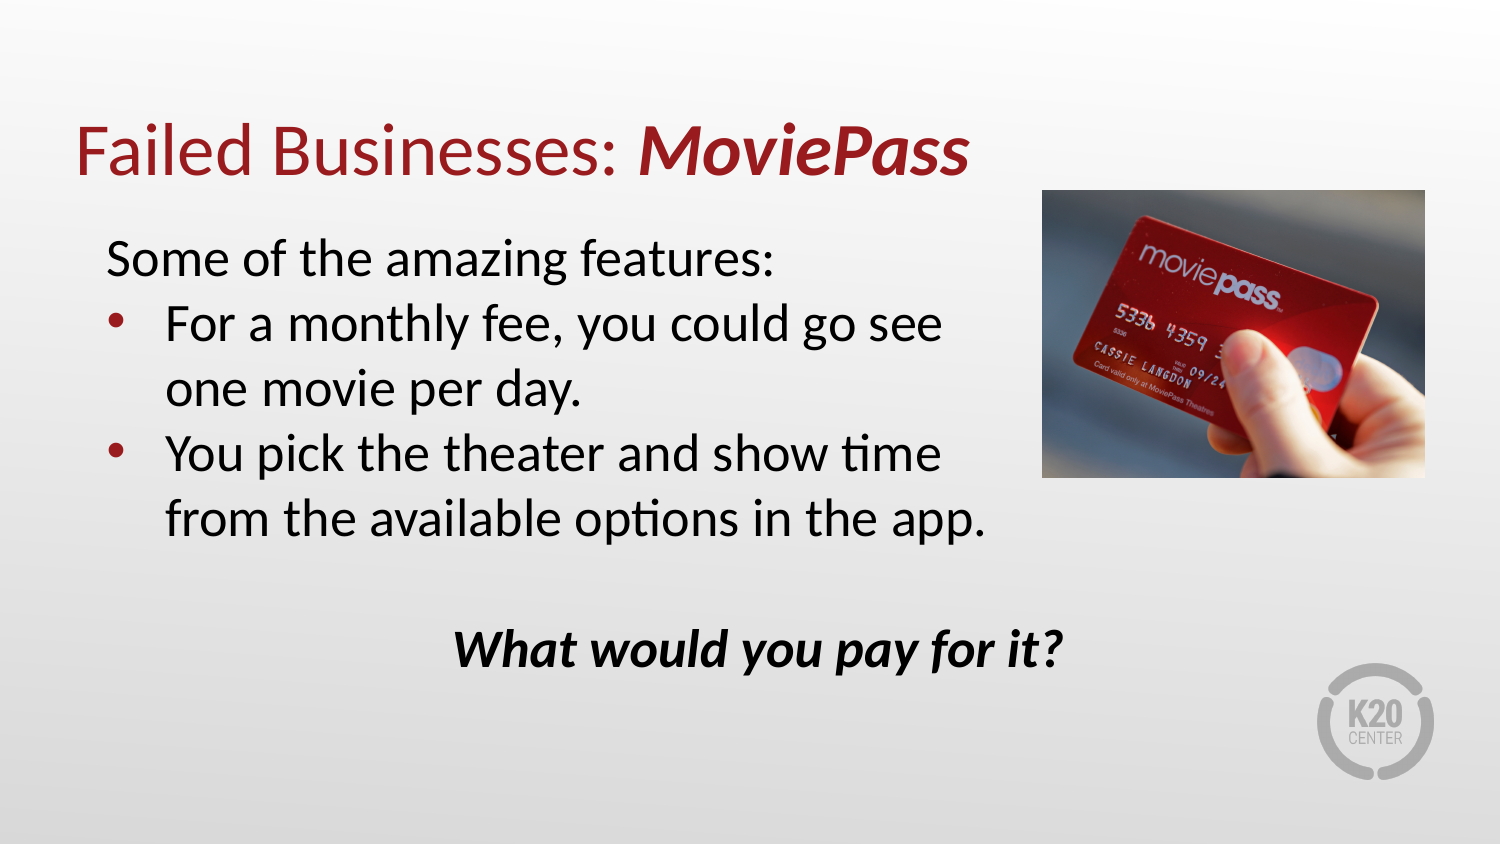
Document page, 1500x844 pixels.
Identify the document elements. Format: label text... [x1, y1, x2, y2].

list Some of the amazing features: For a monthly fee, you could go see one movie per day. You pick the theater and show time from the available options in the app. What would you pay for it? [75, 214, 1425, 779]
picture [1300, 646, 1451, 797]
title Failed Businesses: MoviePass [75, 50, 1425, 191]
picture [1041, 190, 1426, 479]
